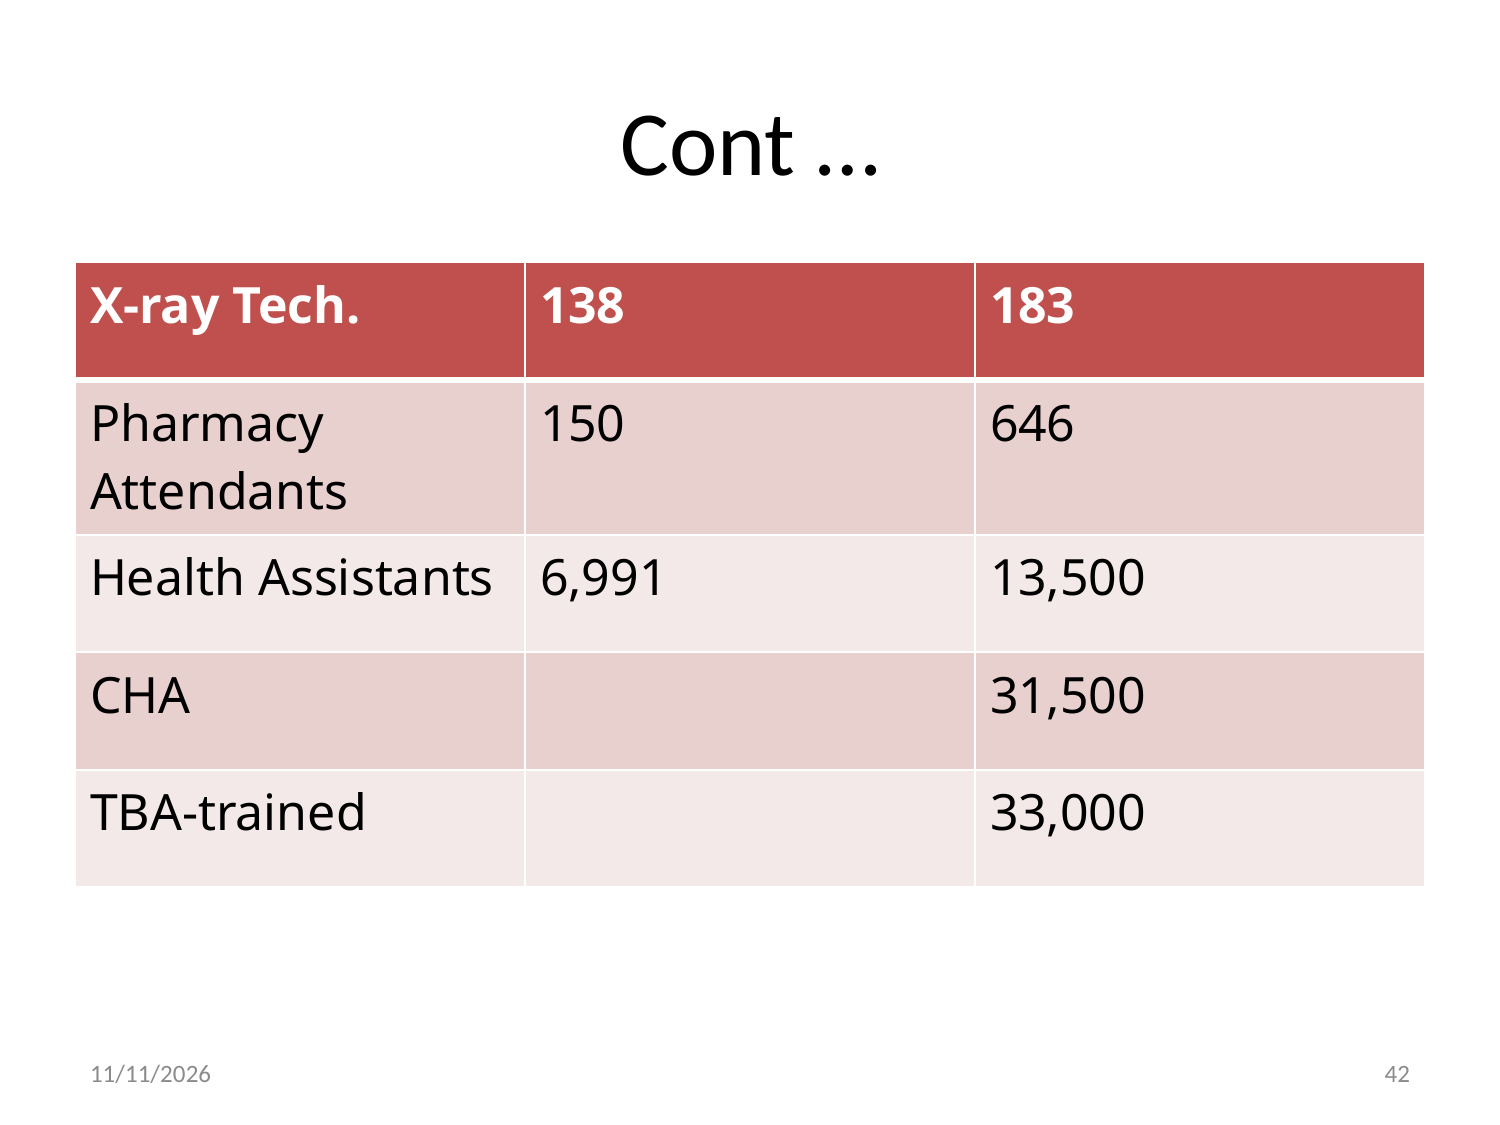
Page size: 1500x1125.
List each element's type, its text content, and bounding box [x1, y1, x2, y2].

table_cell [526, 653, 974, 769]
slide_number 42 [1074, 1042, 1425, 1103]
table_cell 150 [526, 383, 974, 534]
table_cell Health Assistants [76, 536, 524, 651]
table_cell 33,000 [976, 771, 1424, 886]
table_header 138 [526, 263, 974, 377]
table_cell 13,500 [976, 536, 1424, 651]
table_cell 646 [976, 383, 1424, 534]
table_cell 31,500 [976, 653, 1424, 769]
table_cell TBA-trained [76, 771, 524, 886]
slide_number 30-Dec-19 [75, 1042, 425, 1103]
table_header X-ray Tech. [76, 263, 524, 377]
table_header 183 [976, 263, 1424, 377]
title Cont … [75, 45, 1425, 233]
table_cell 6,991 [526, 536, 974, 651]
table_cell CHA [76, 653, 524, 769]
table_cell Pharmacy Attendants [76, 383, 524, 534]
table_cell [526, 771, 974, 886]
